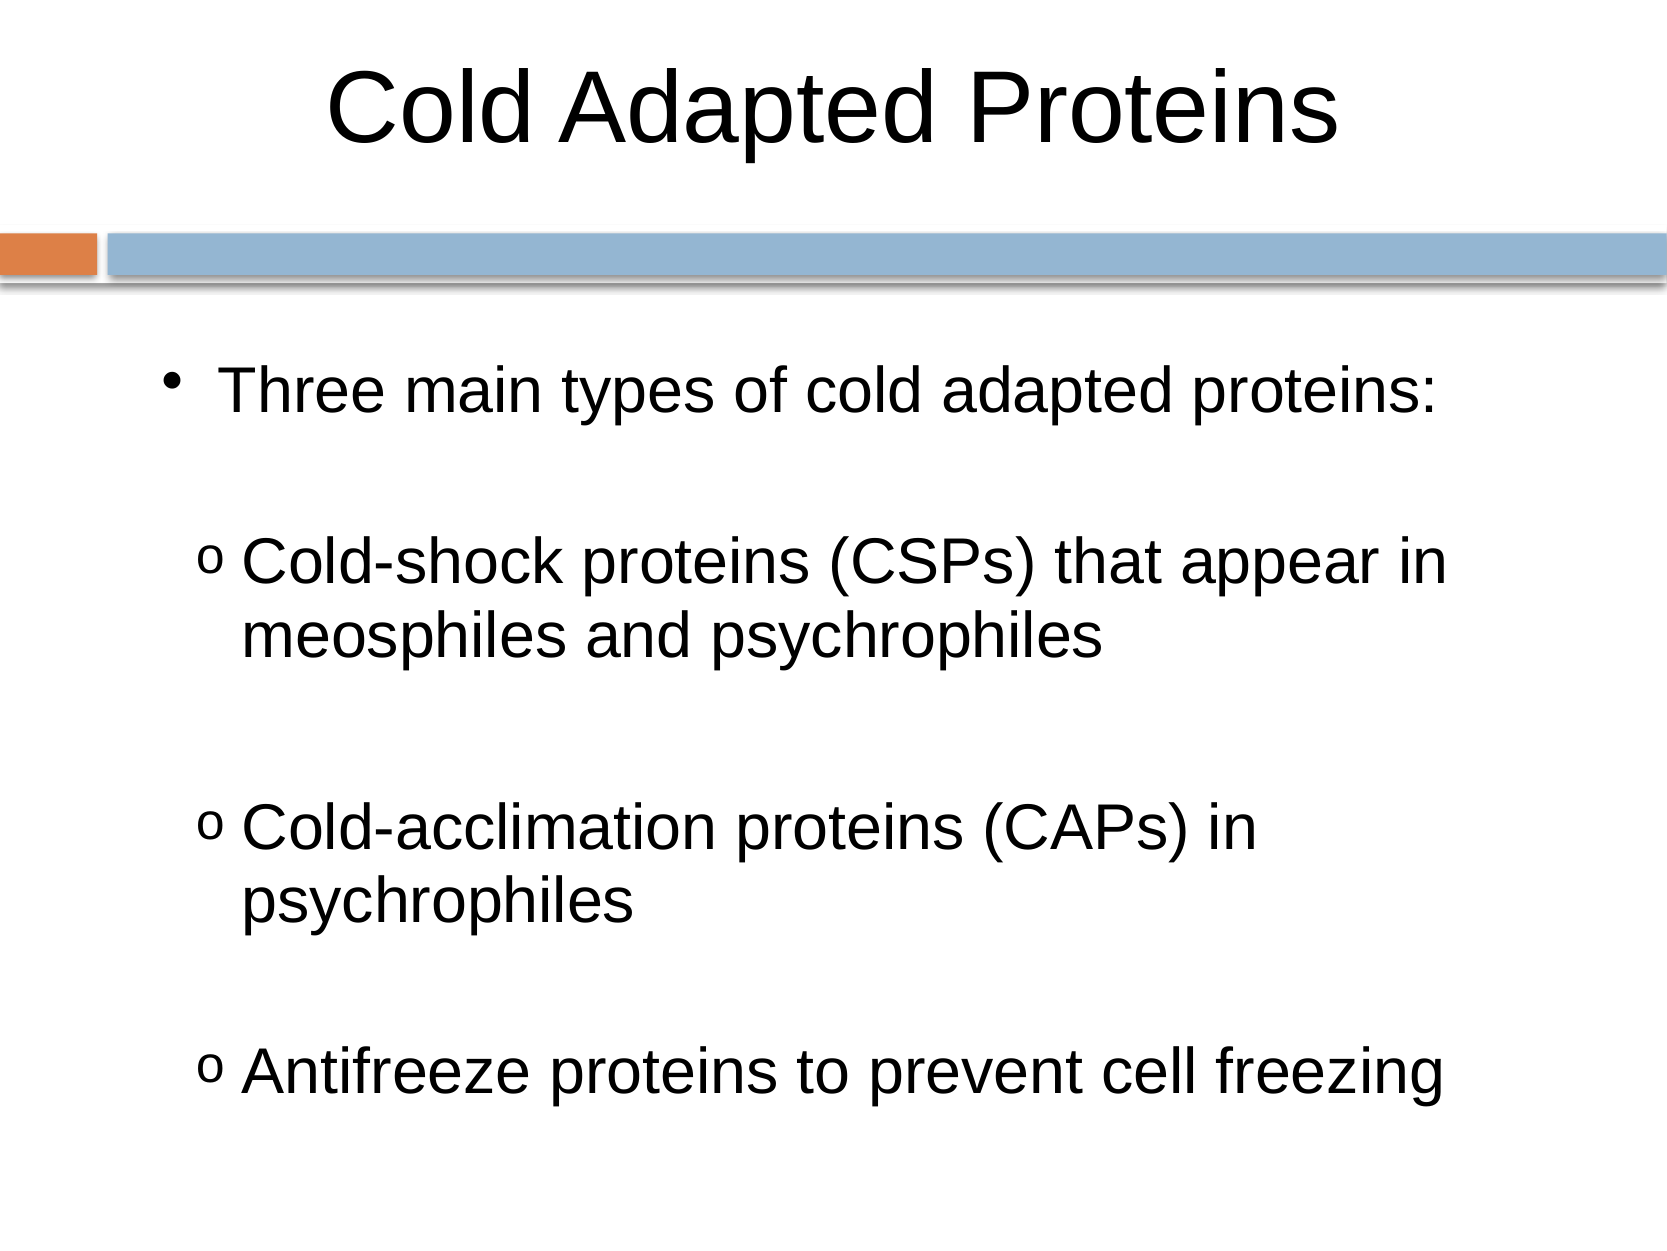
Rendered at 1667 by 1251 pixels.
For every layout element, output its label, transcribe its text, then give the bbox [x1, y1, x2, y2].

list Three main types of cold adapted proteins: Cold-shock proteins (CSPs) that appear in meosphiles and psychrophiles Cold-acclimation proteins (CAPs) in psychrophiles Antifreeze proteins to prevent cell freezing [100, 353, 1590, 1109]
title Cold Adapted Proteins [40, 50, 1626, 200]
